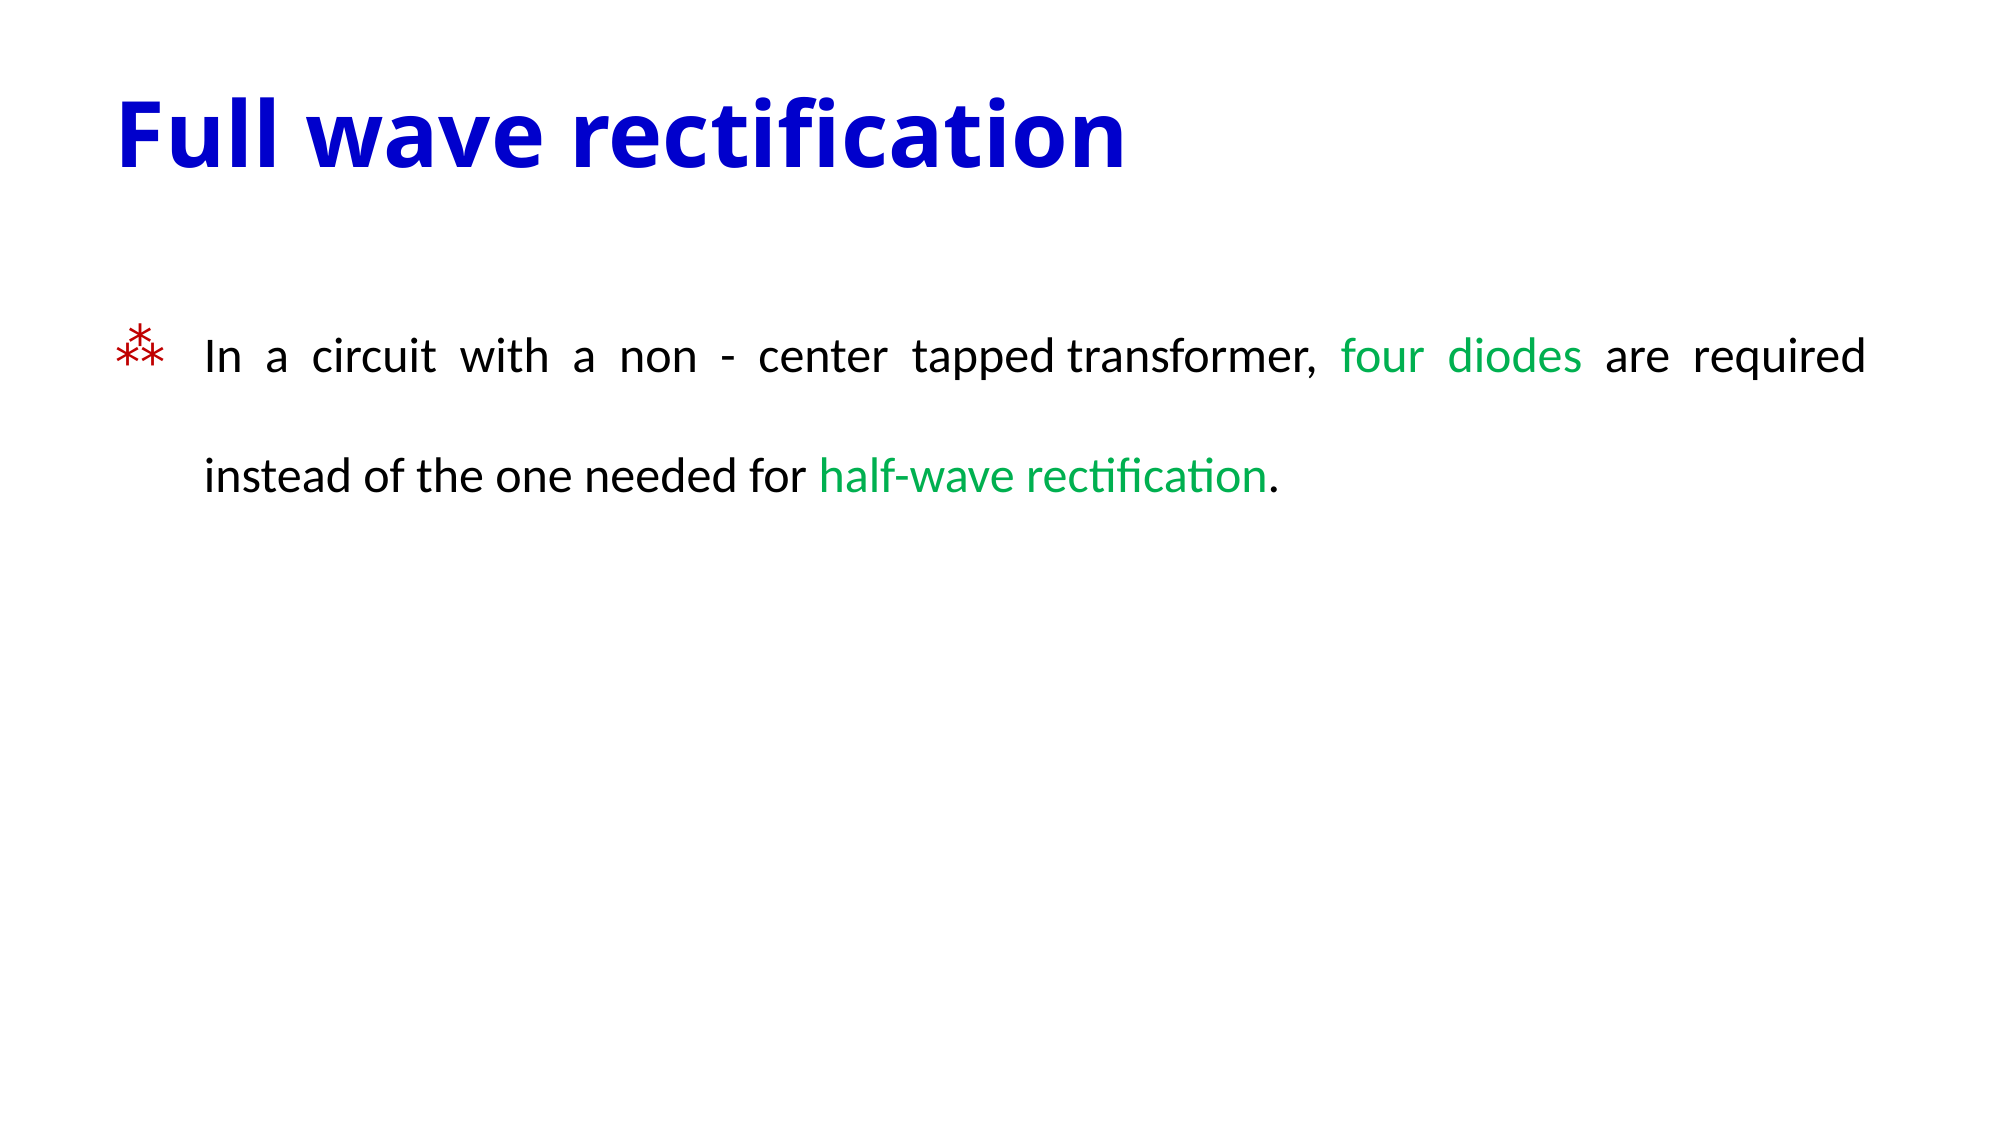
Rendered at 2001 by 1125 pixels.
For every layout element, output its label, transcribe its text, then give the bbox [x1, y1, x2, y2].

list In a circuit with a non - center tapped transformer, four diodes are required instead of the one needed for half-wave rectification. [70, 255, 1882, 1047]
title Full wave rectification [99, 24, 1693, 250]
